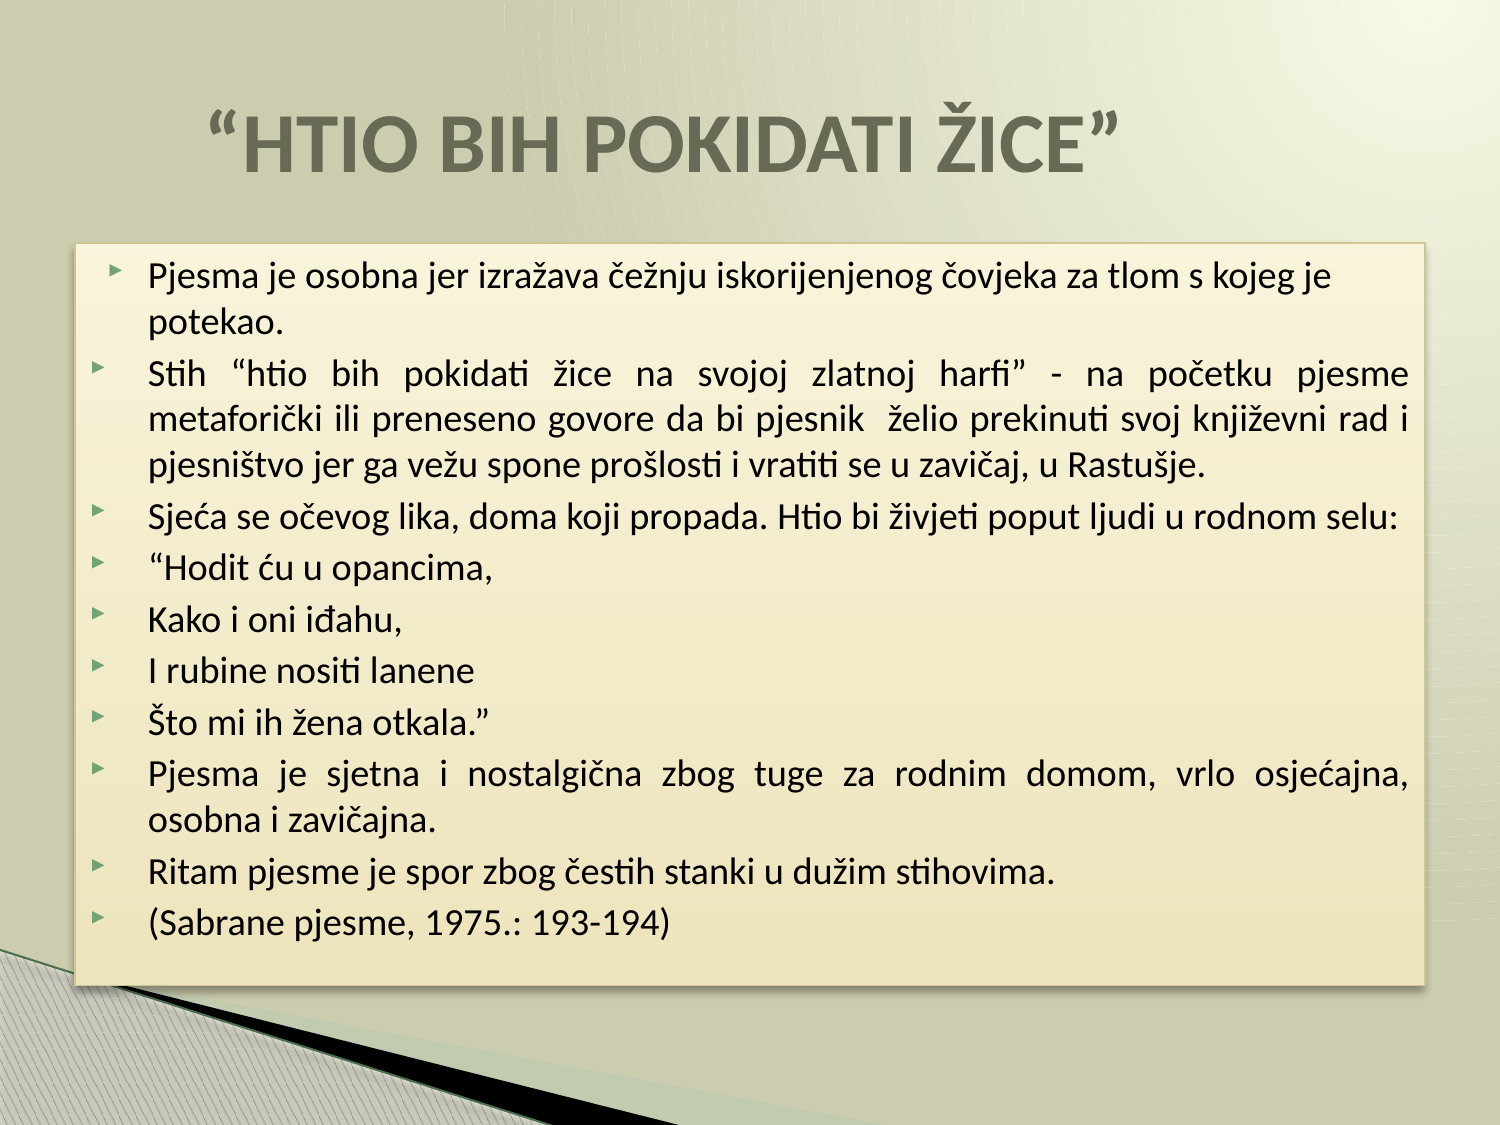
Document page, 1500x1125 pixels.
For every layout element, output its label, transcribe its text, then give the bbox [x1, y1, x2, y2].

title “HTIO BIH POKIDATI ŽICE” [75, 45, 1425, 233]
list Pjesma je osobna jer izražava čežnju iskorijenjenog čovjeka za tlom s kojeg je potekao. Stih “htio bih pokidati žice na svojoj zlatnoj harfi” - na početku pjesme metaforički ili preneseno govore da bi pjesnik želio prekinuti svoj književni rad i pjesništvo jer ga vežu spone prošlosti i vratiti se u zavičaj, u Rastušje. Sjeća se očevog lika, doma koji propada. Htio bi živjeti poput ljudi u rodnom selu: “Hodit ću u opancima, Kako i oni iđahu, I rubine nositi lanene Što mi ih žena otkala.” Pjesma je sjetna i nostalgična zbog tuge za rodnim domom, vrlo osjećajna, osobna i zavičajna. Ritam pjesme je spor zbog čestih stanki u dužim stihovima. (Sabrane pjesme, 1975.: 193-194) [74, 242, 1426, 986]
